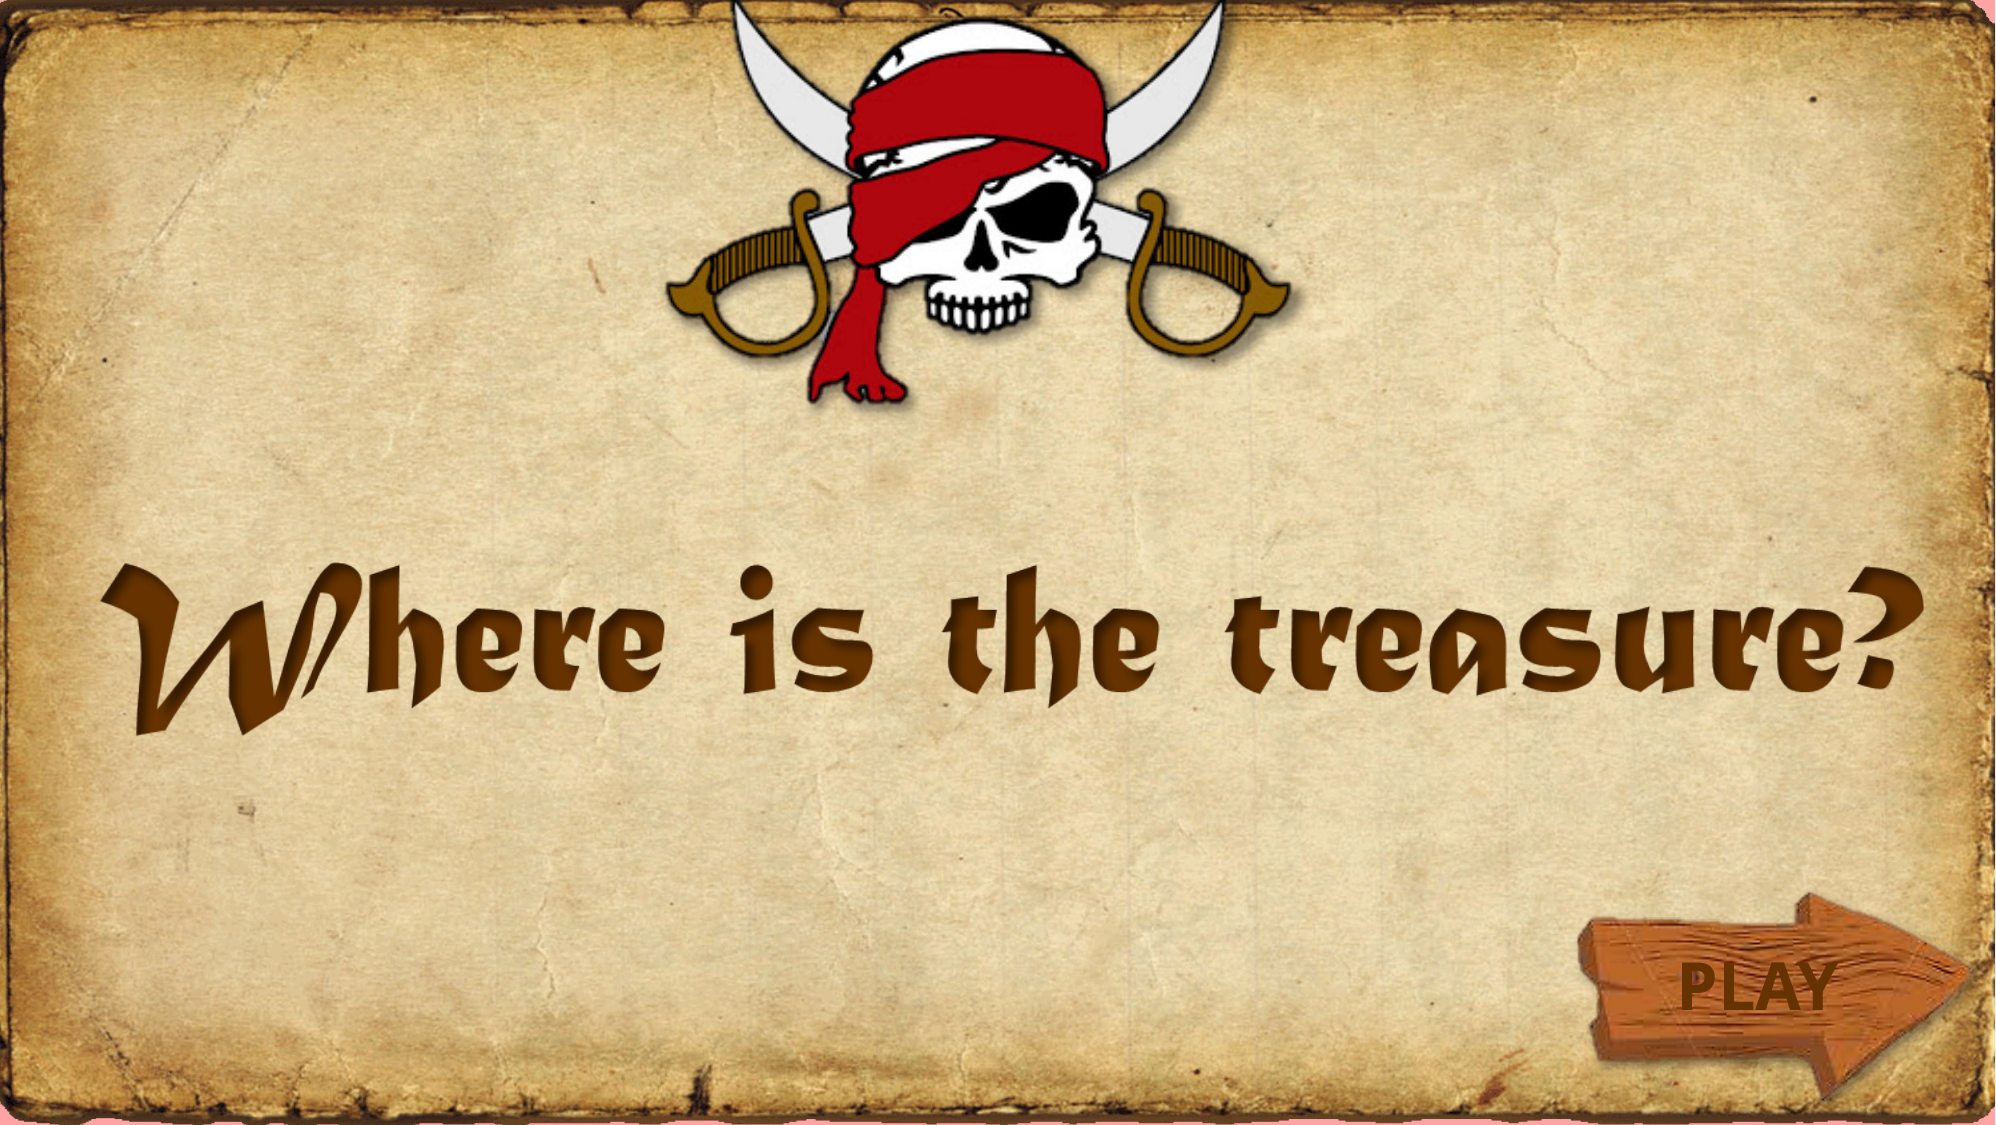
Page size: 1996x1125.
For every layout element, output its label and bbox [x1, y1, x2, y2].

text_box [1577, 863, 1996, 1125]
picture [0, 0, 1996, 1125]
